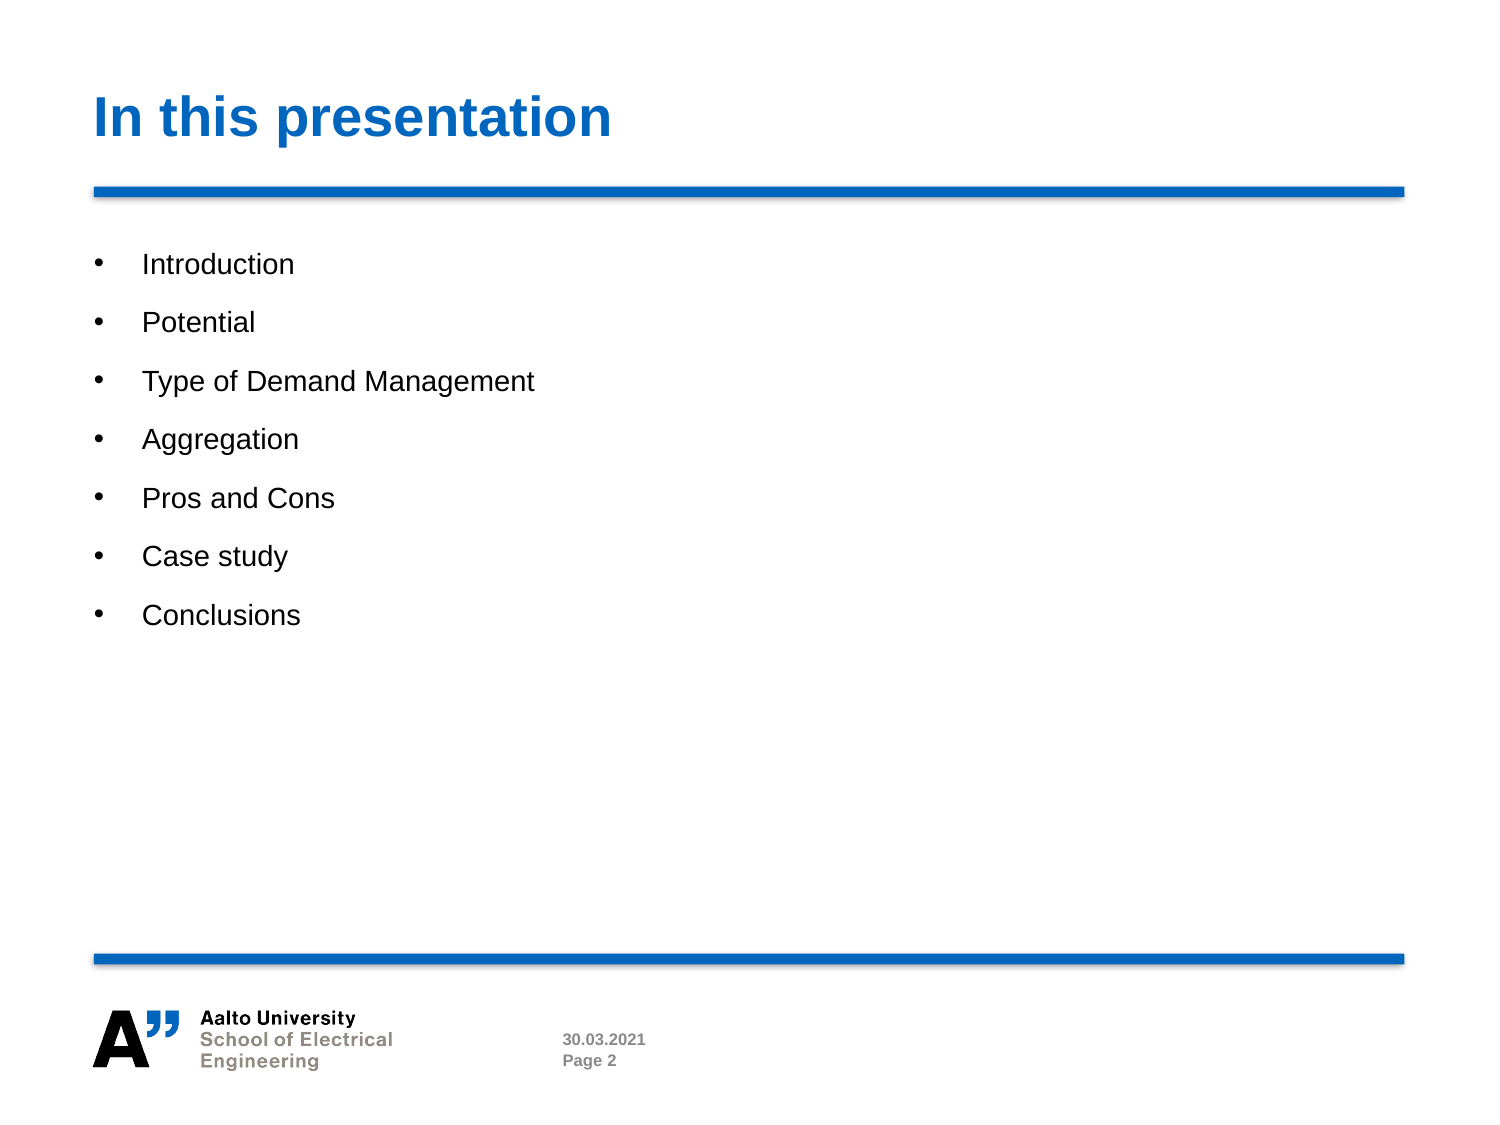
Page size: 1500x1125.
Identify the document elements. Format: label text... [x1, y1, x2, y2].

slide_number Page 2 [562, 1050, 816, 1071]
picture [35, 953, 449, 1125]
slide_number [562, 1029, 816, 1050]
title In this presentation [93, 80, 1369, 228]
list Introduction Potential Type of Demand Management Aggregation Pros and Cons Case study Conclusions [93, 228, 1369, 773]
